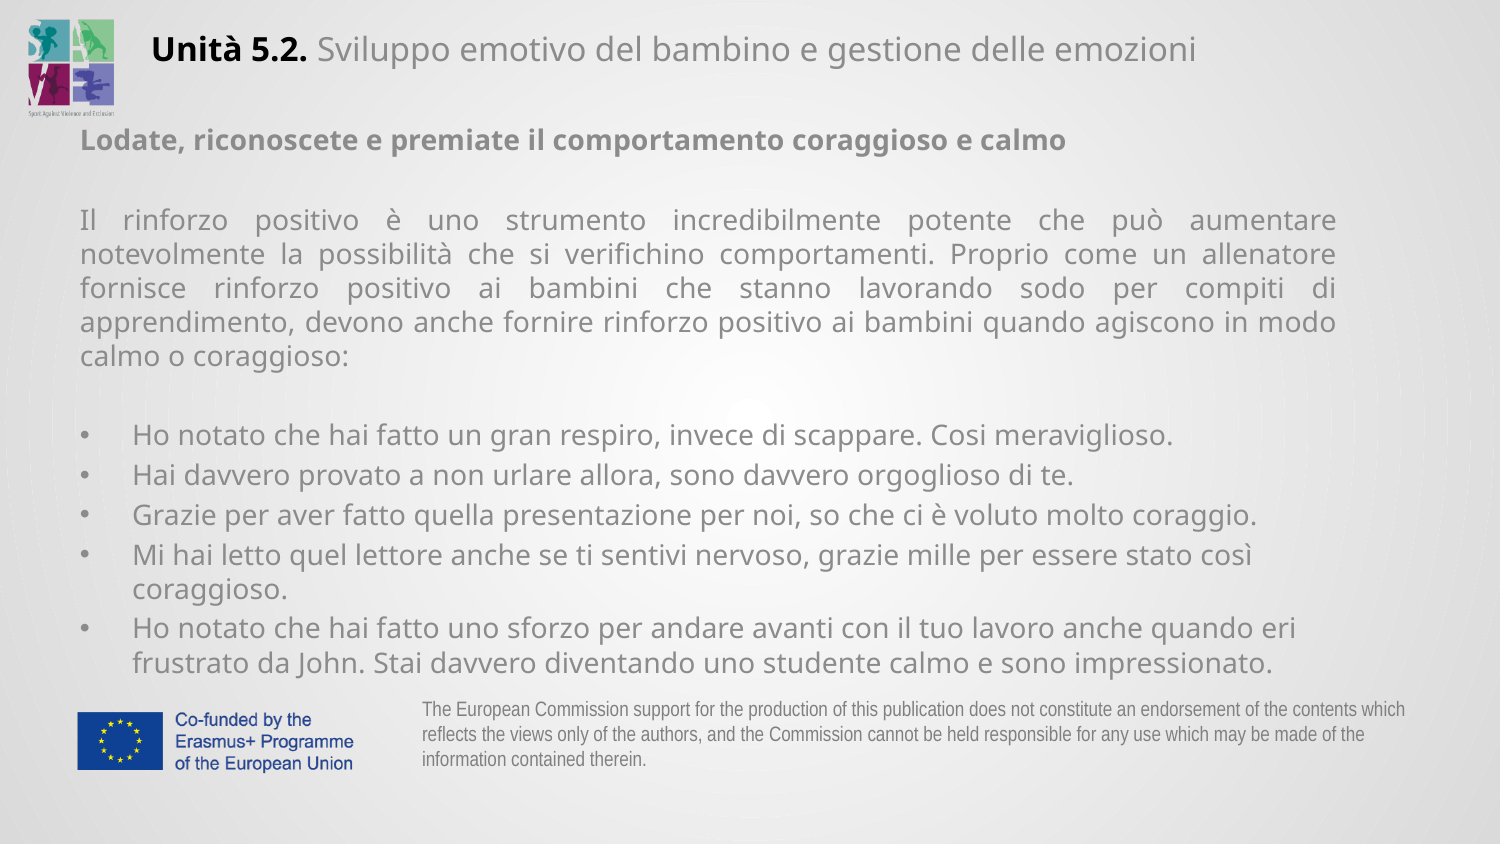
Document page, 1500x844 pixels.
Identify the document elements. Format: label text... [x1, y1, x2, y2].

text_box The European Commission support for the production of this publication does not constitute an endorsement of the contents which reflects the views only of the authors, and the Commission cannot be held responsi­ble for any use which may be made of the information contained therein. [407, 688, 1447, 778]
text_box Lodate, riconoscete e premiate il comportamento coraggioso e calmo Il rinforzo positivo è uno strumento incredibilmente potente che può aumentare notevolmente la possibilità che si verifichino comportamenti. Proprio come un allenatore fornisce rinforzo positivo ai bambini che stanno lavorando sodo per compiti di apprendimento, devono anche fornire rinforzo positivo ai bambini quando agiscono in modo calmo o coraggioso: Ho notato che hai fatto un gran respiro, invece di scappare. Cosi meraviglioso. Hai davvero provato a non urlare allora, sono davvero orgoglioso di te. Grazie per aver fatto quella presentazione per noi, so che ci è voluto molto coraggio. Mi hai letto quel lettore anche se ti sentivi nervoso, grazie mille per essere stato così coraggioso. Ho notato che hai fatto uno sforzo per andare avanti con il tuo lavoro anche quando eri frustrato da John. Stai davvero diventando uno studente calmo e sono impressionato. [64, 114, 1353, 694]
subtitle Unità 5.2. Sviluppo emotivo del bambino e gestione delle emozioni [135, 20, 1376, 121]
picture [61, 695, 375, 786]
picture [0, 0, 142, 142]
